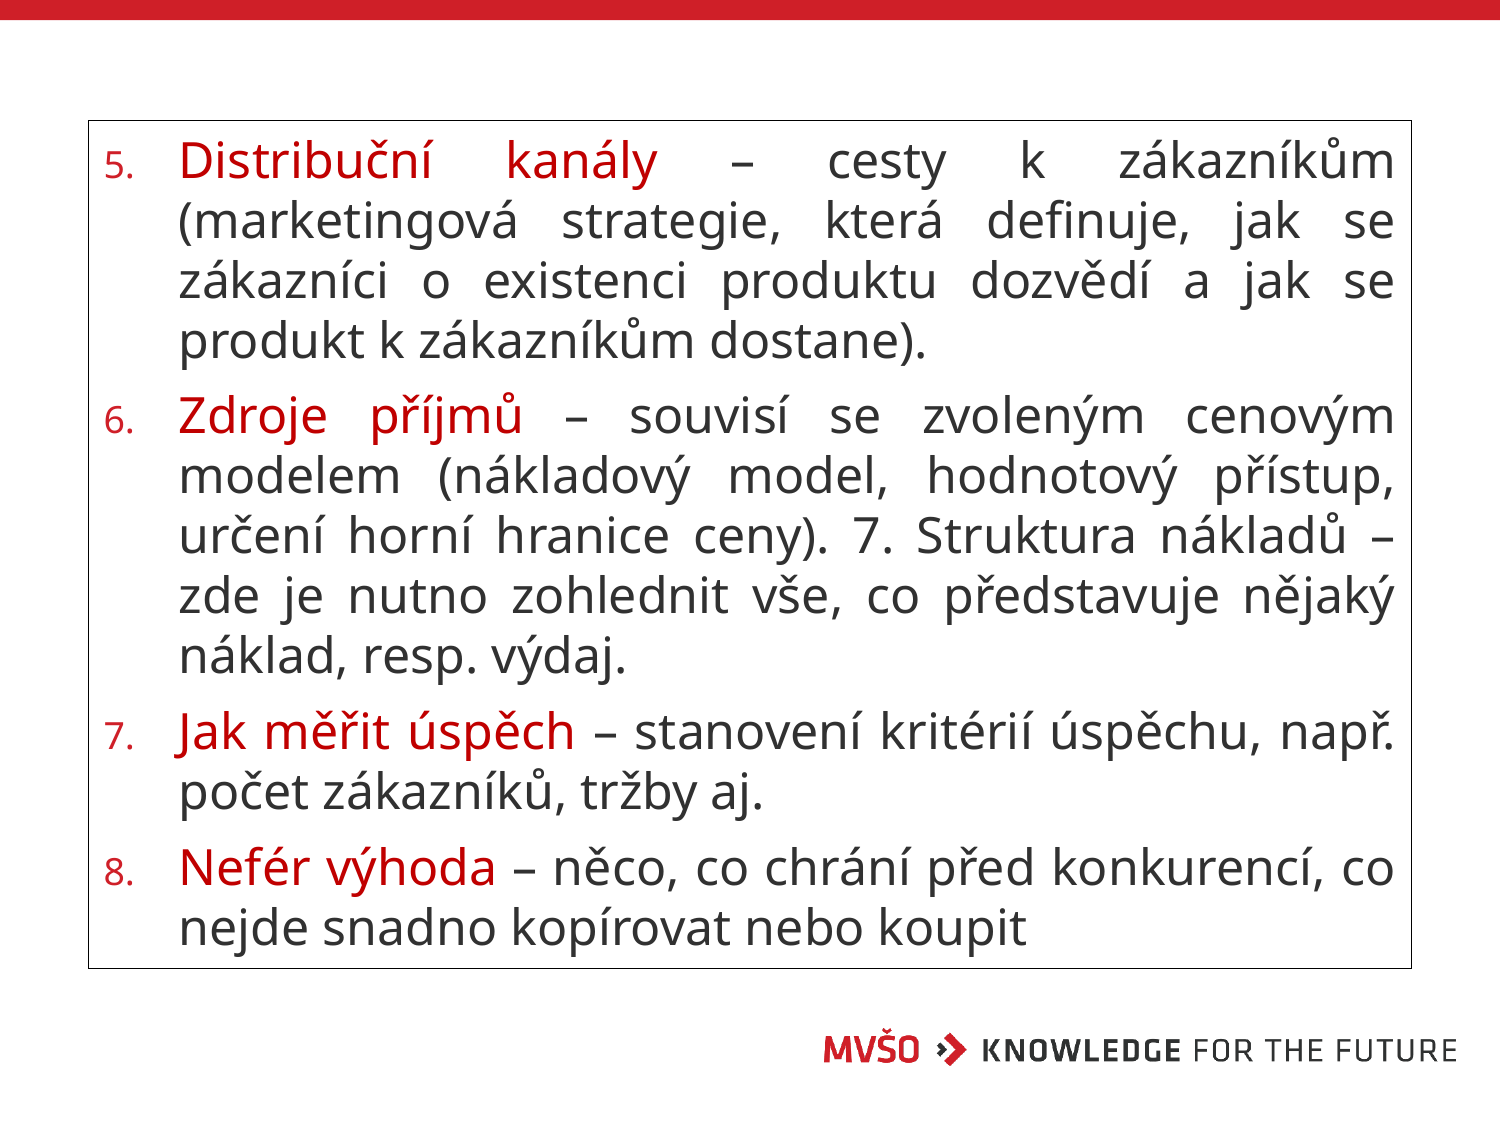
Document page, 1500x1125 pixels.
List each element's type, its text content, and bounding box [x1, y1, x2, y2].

list Distribuční kanály – cesty k zákazníkům (marketingová strategie, která definuje, jak se zákazníci o existenci produktu dozvědí a jak se produkt k zákazníkům dostane). Zdroje příjmů – souvisí se zvoleným cenovým modelem (nákladový model, hodnotový přístup, určení horní hranice ceny). 7. Struktura nákladů – zde je nutno zohlednit vše, co představuje nějaký náklad, resp. výdaj. Jak měřit úspěch – stanovení kritérií úspěchu, např. počet zákazníků, tržby aj. Nefér výhoda – něco, co chrání před konkurencí, co nejde snadno kopírovat nebo koupit [88, 120, 1412, 969]
picture [824, 1028, 1456, 1066]
